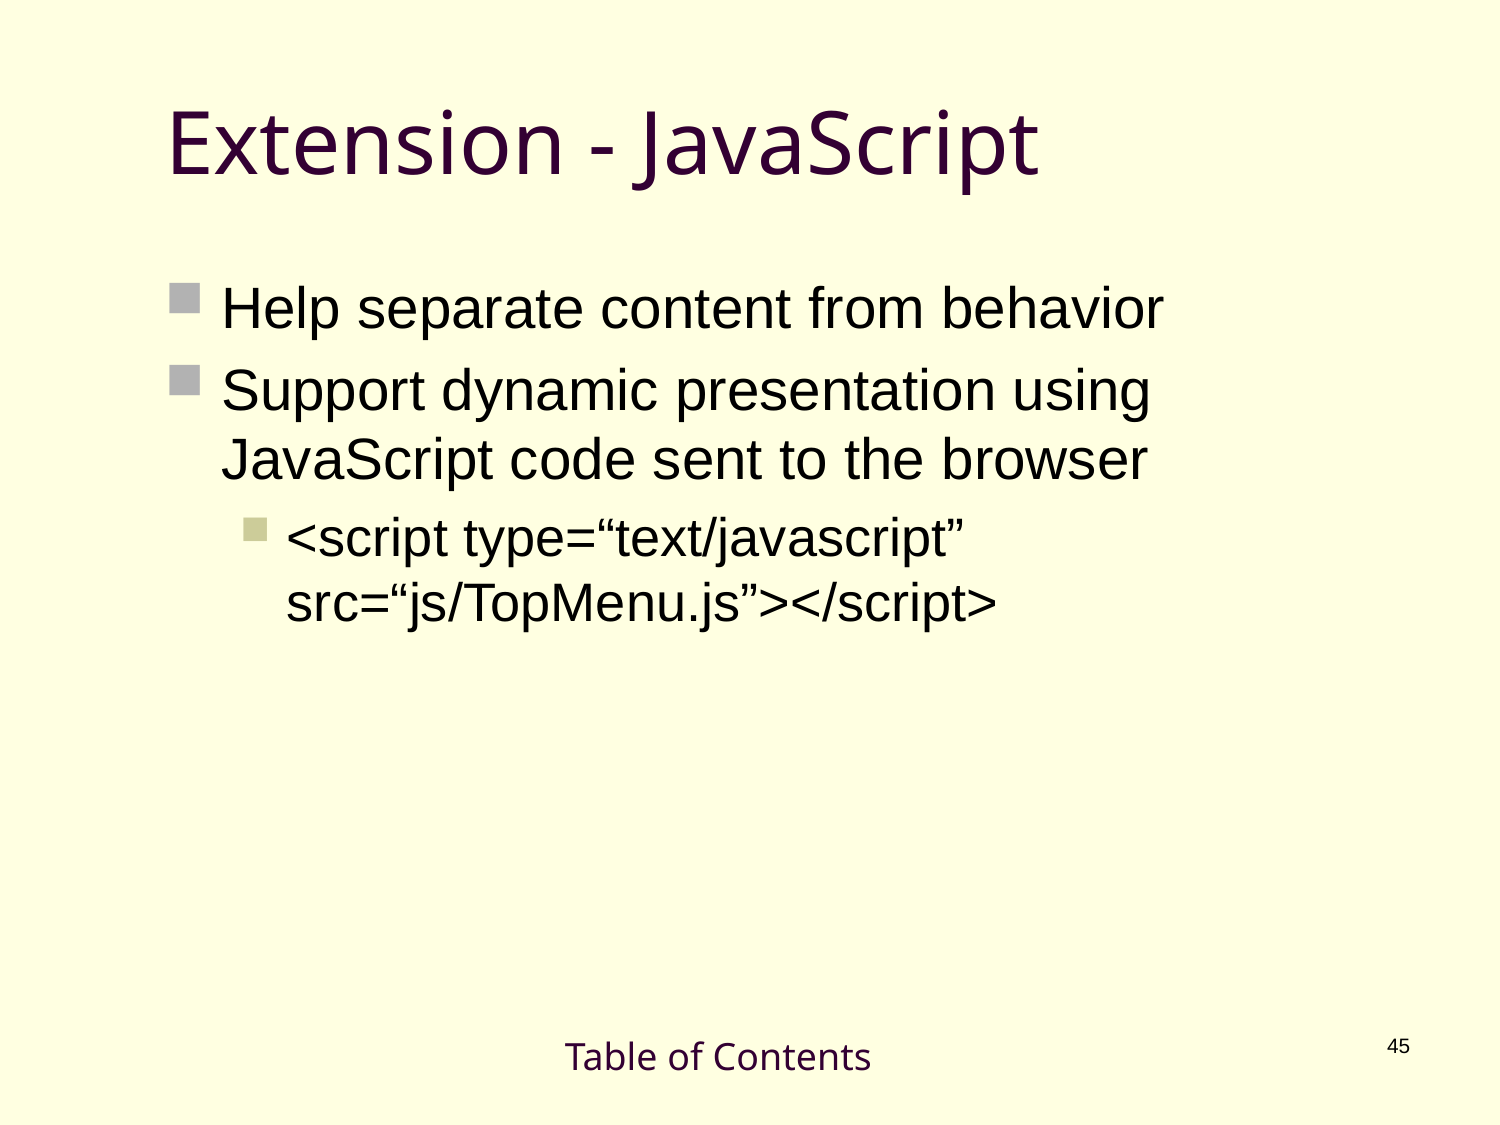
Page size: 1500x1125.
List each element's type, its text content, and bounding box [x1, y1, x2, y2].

title Extension - JavaScript [150, 45, 1425, 234]
slide_number 45 [1112, 1024, 1426, 1101]
list Help separate content from behavior Support dynamic presentation using JavaScript code sent to the browser <script type=“text/javascript” src=“js/TopMenu.js”></script> [150, 262, 1425, 1006]
footer Table of Contents [549, 1024, 1038, 1101]
